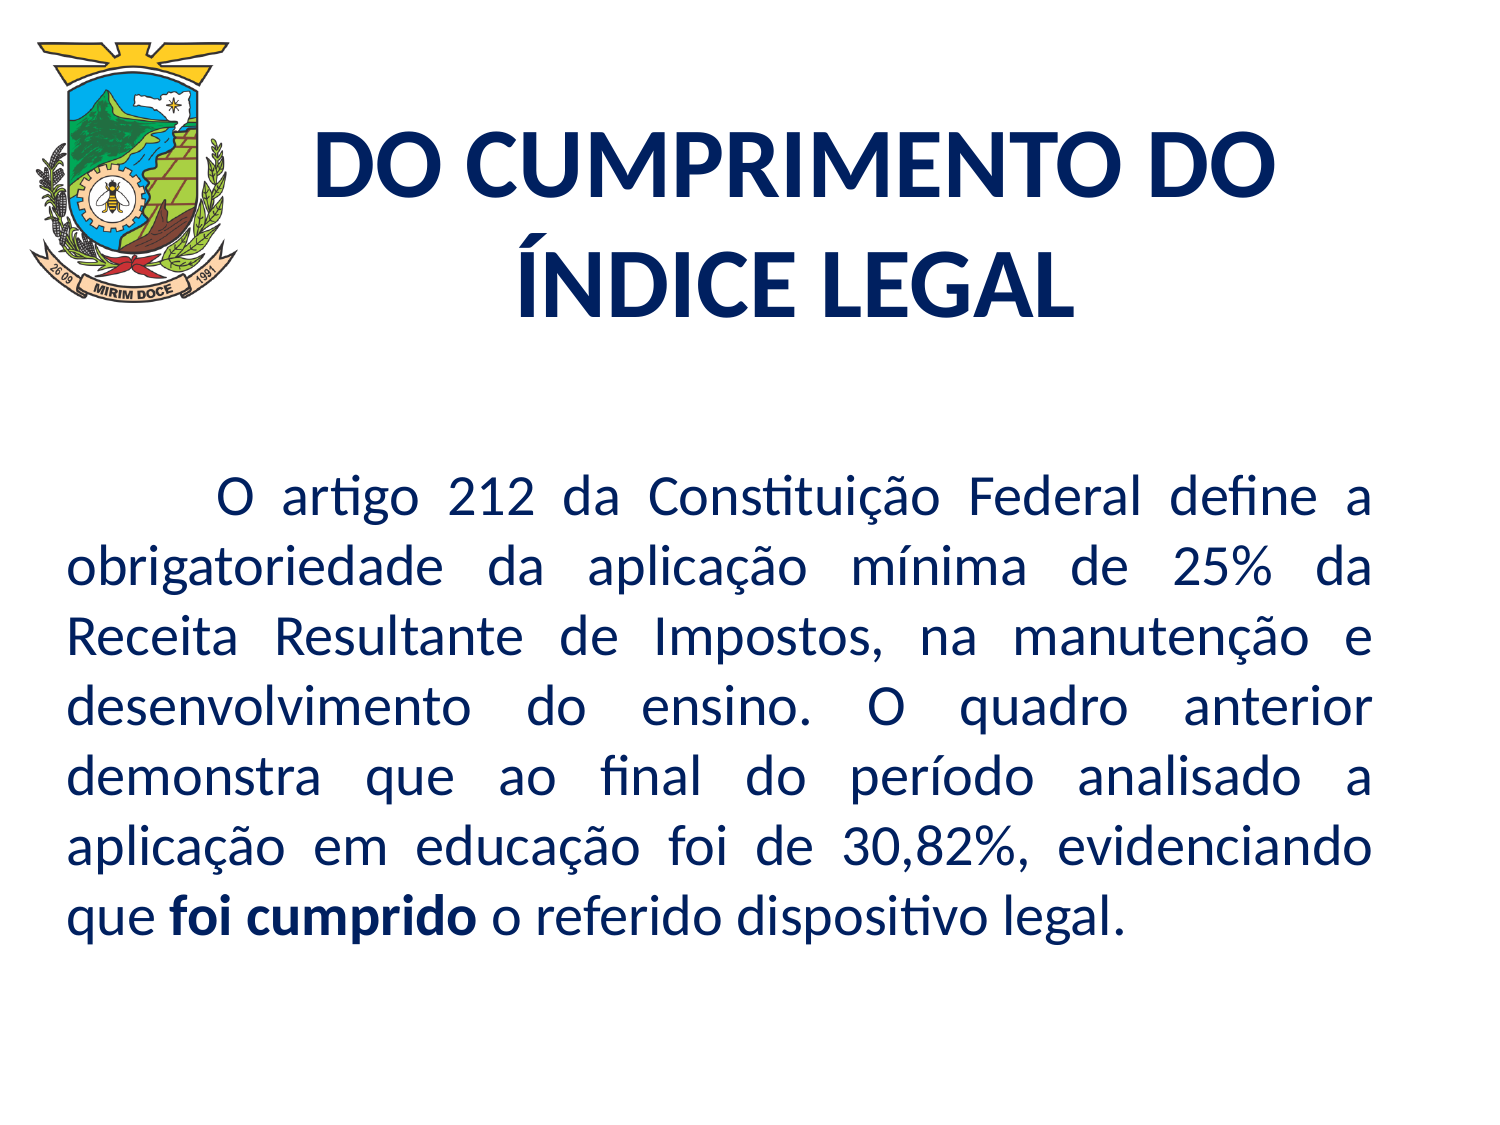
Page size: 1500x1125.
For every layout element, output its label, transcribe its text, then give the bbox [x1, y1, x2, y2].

text_box DO CUMPRIMENTO DO ÍNDICE LEGAL O artigo 212 da Constituição Federal define a obrigatoriedade da aplicação mínima de 25% da Receita Resultante de Impostos, na manutenção e desenvolvimento do ensino. O quadro anterior demonstra que ao final do período analisado a aplicação em educação foi de 30,82%, evidenciando que foi cumprido o referido dispositivo legal. [51, 90, 1390, 955]
picture [29, 42, 238, 304]
